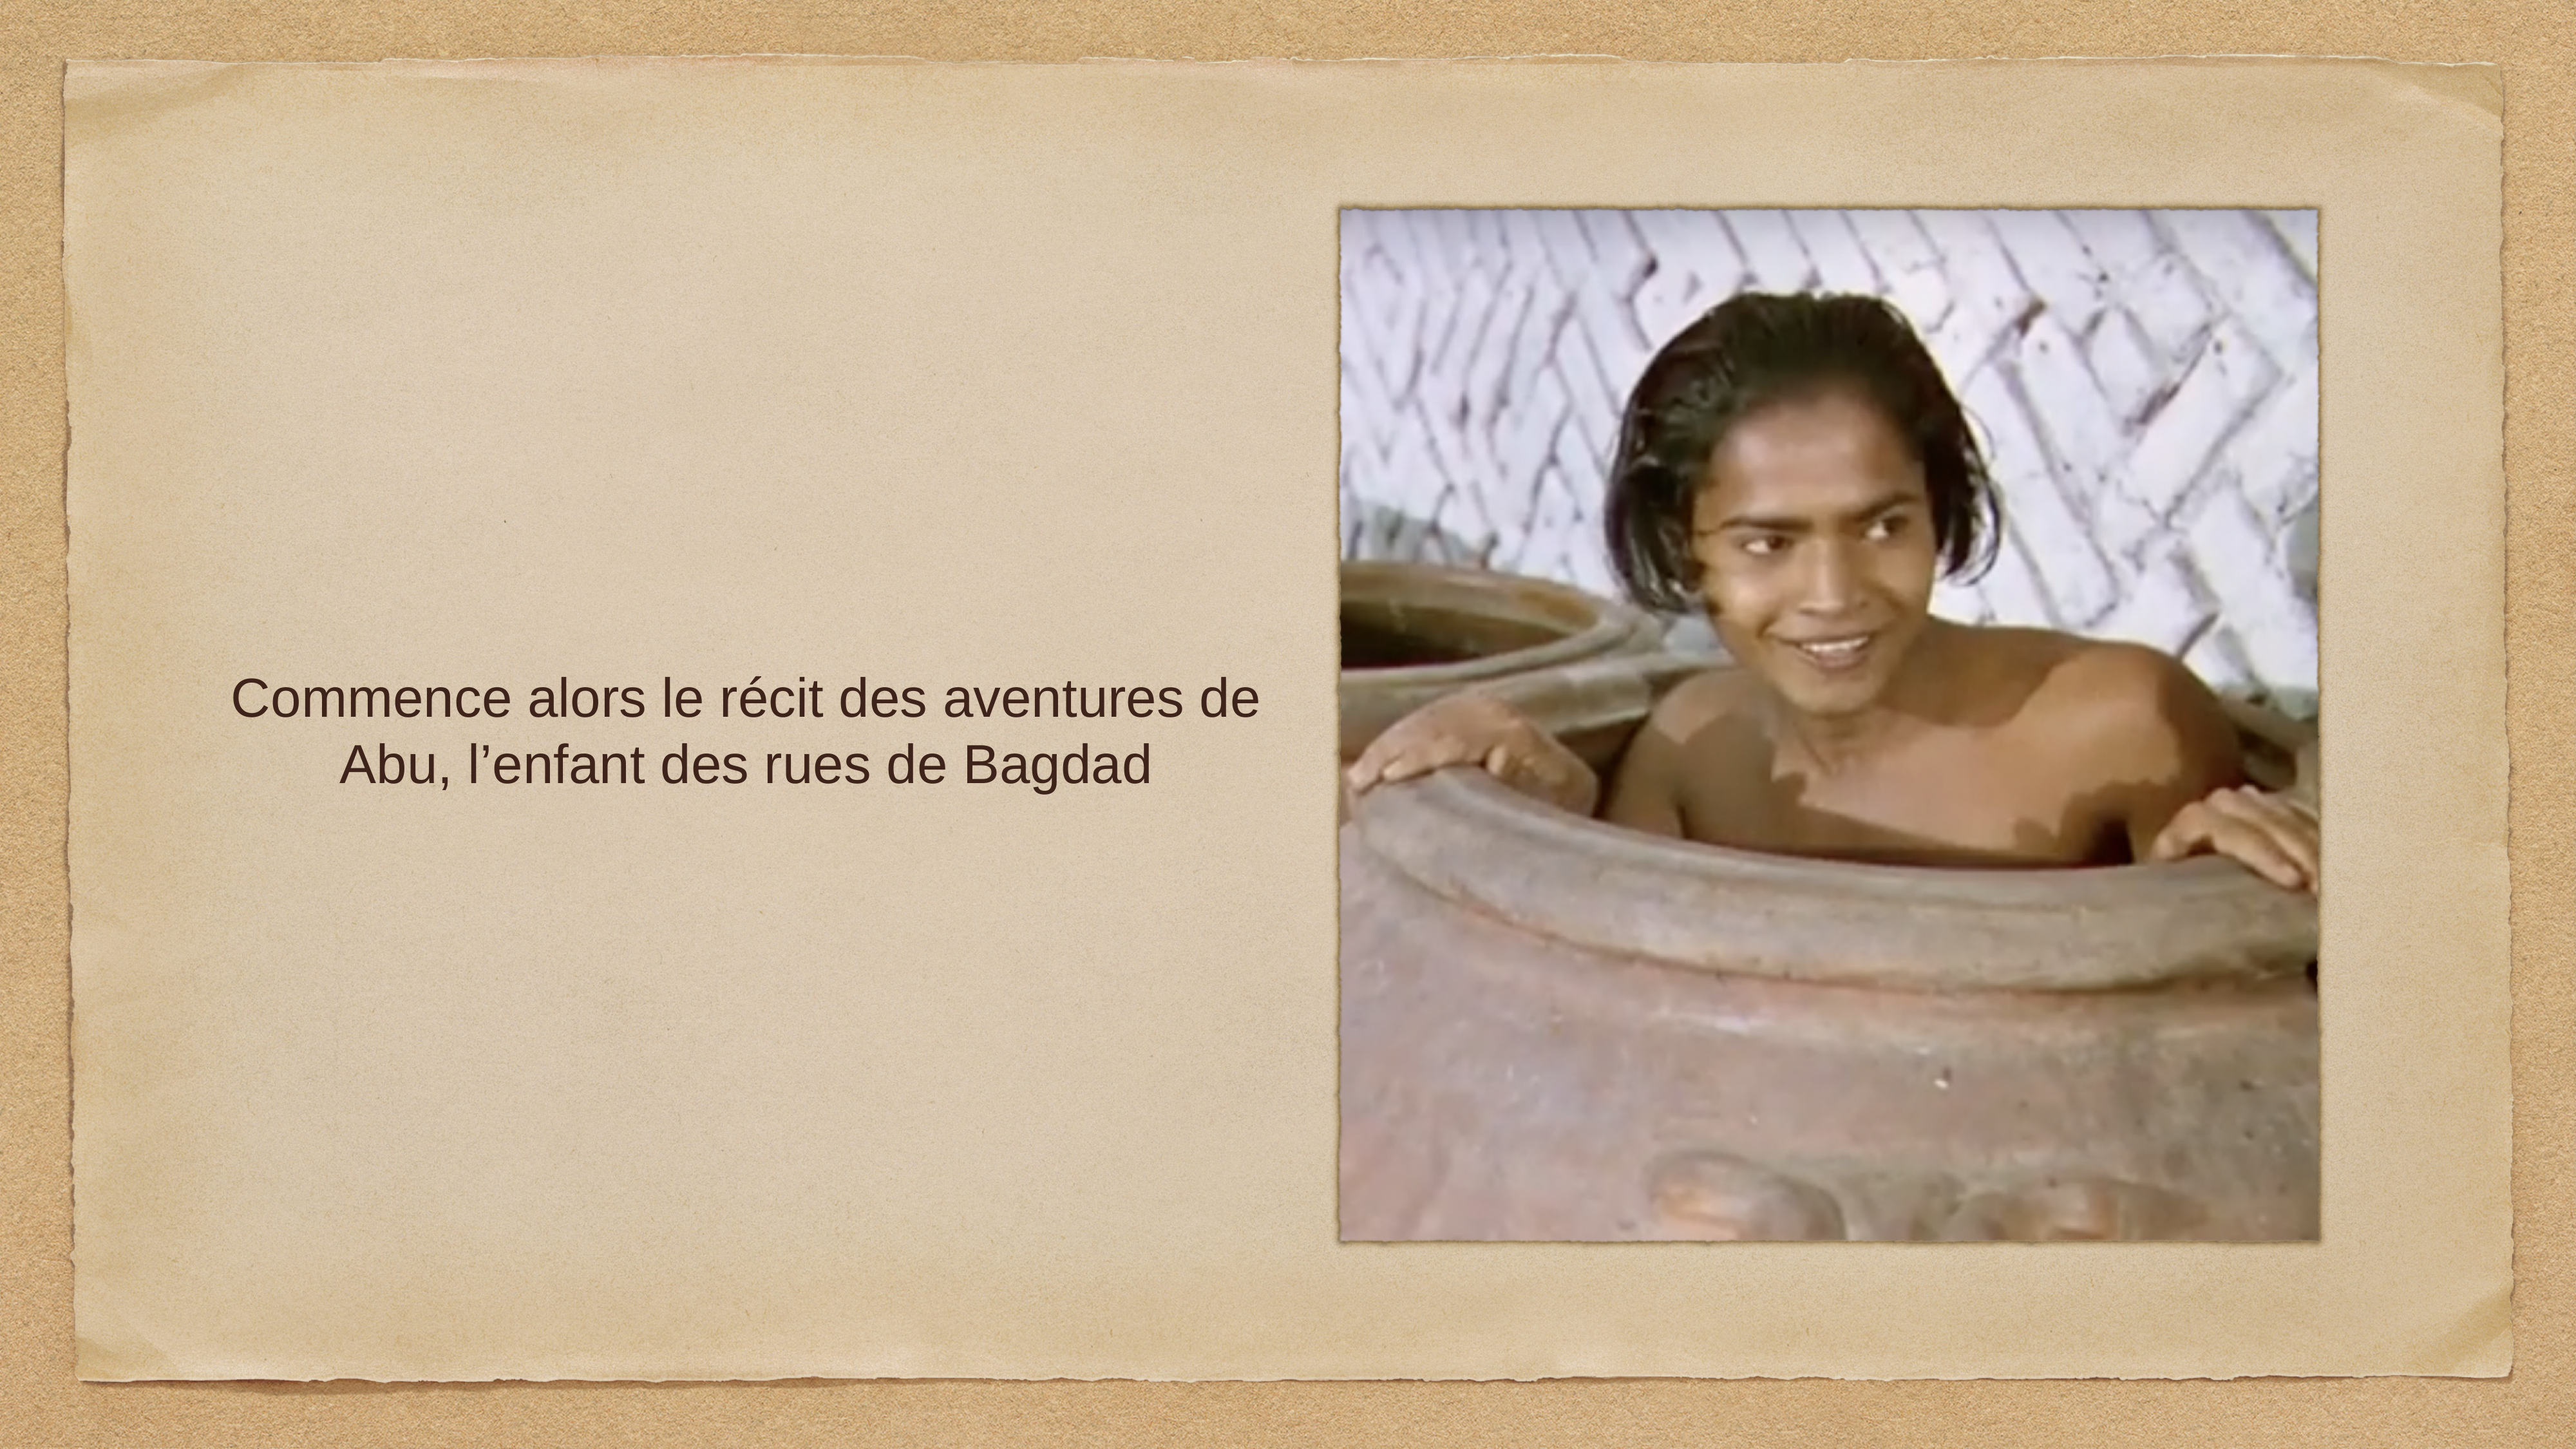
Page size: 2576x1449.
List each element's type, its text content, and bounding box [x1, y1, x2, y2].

title Commence alors le récit des aventures de Abu, l’enfant des rues de Bagdad [191, 205, 1302, 800]
picture [0, 0, 2576, 1449]
